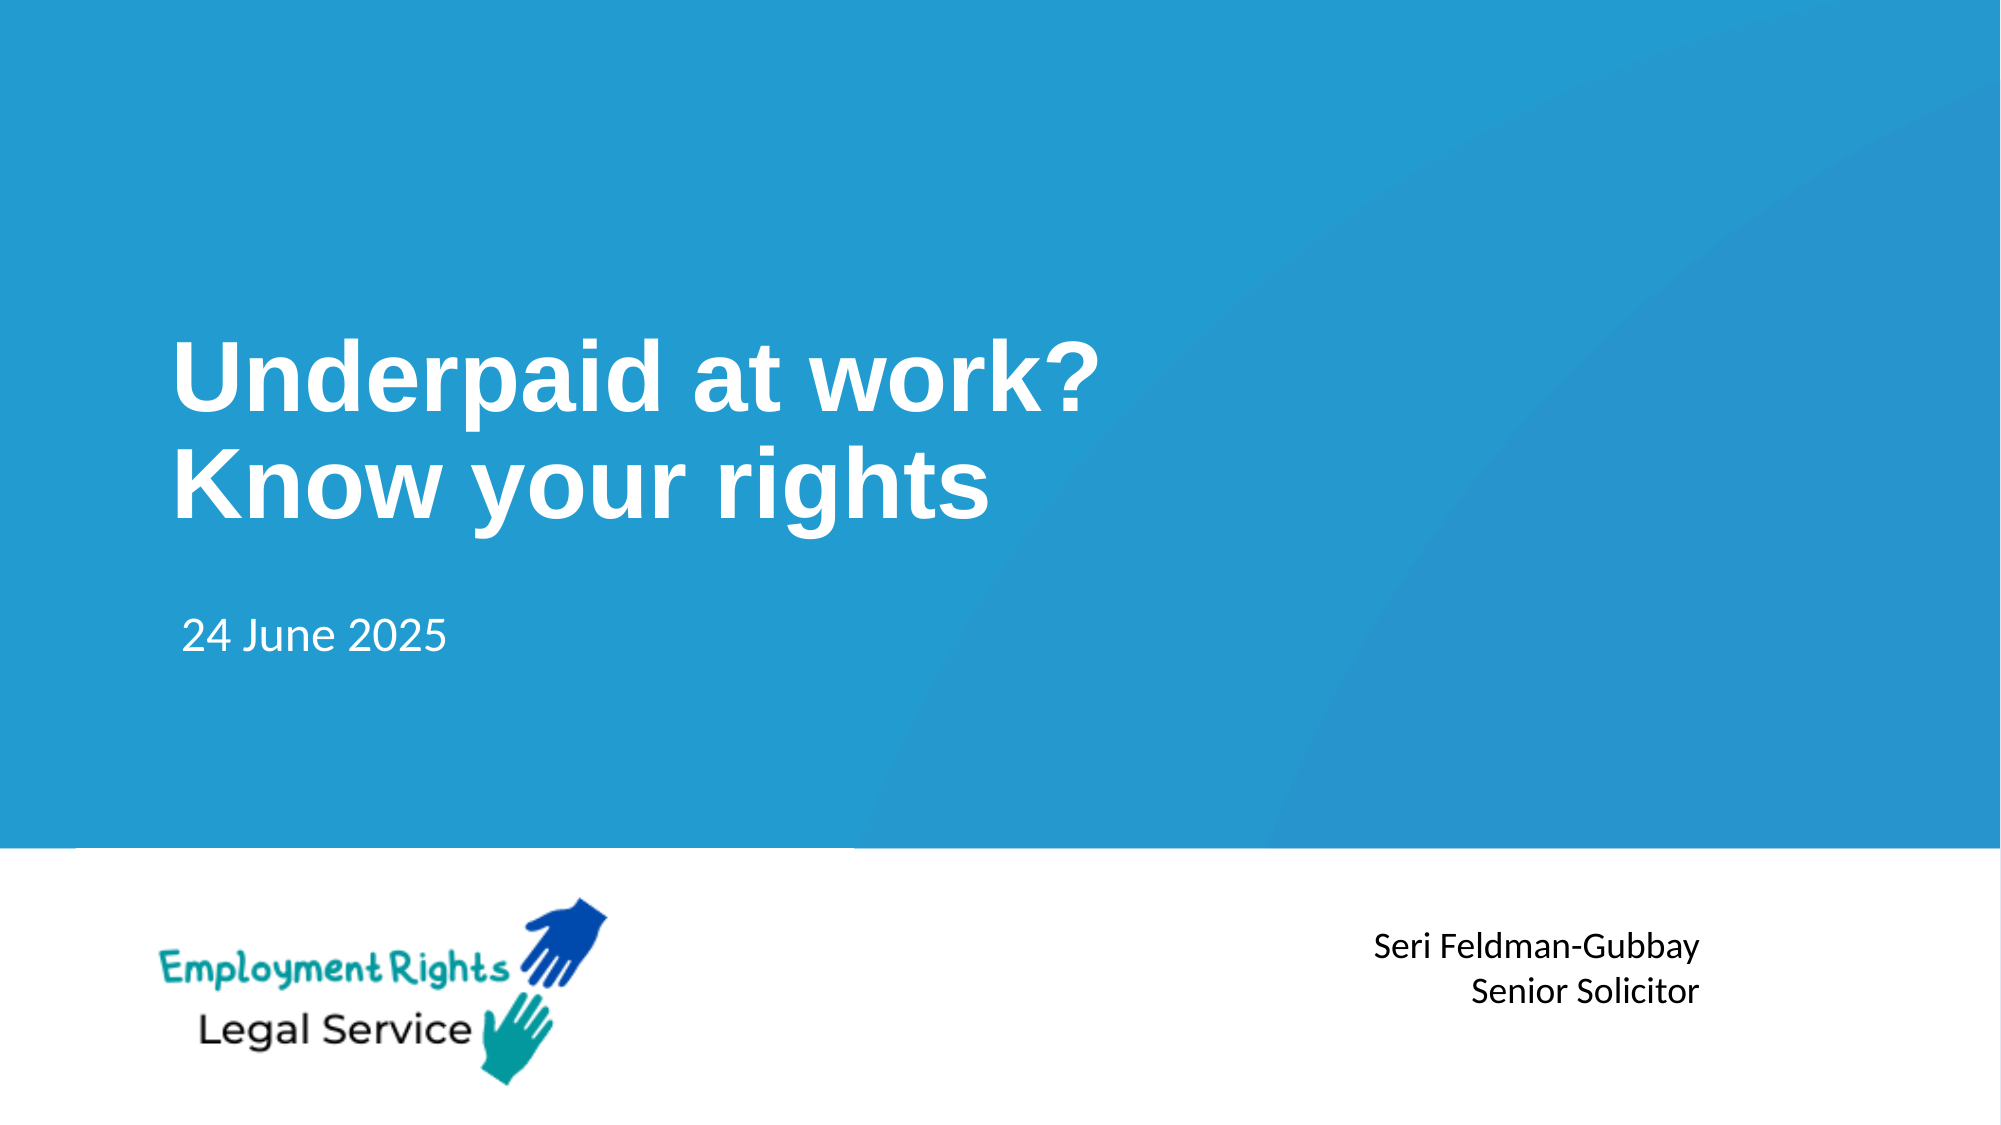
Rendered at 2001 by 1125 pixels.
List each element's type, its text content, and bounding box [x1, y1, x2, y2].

text_box 24 June 2025 [115, 593, 464, 669]
picture [75, 848, 1049, 1125]
subtitle Underpaid at work? Know your rights [156, 317, 1209, 670]
text_box Seri Feldman-Gubbay Senior Solicitor [1049, 913, 1716, 1019]
